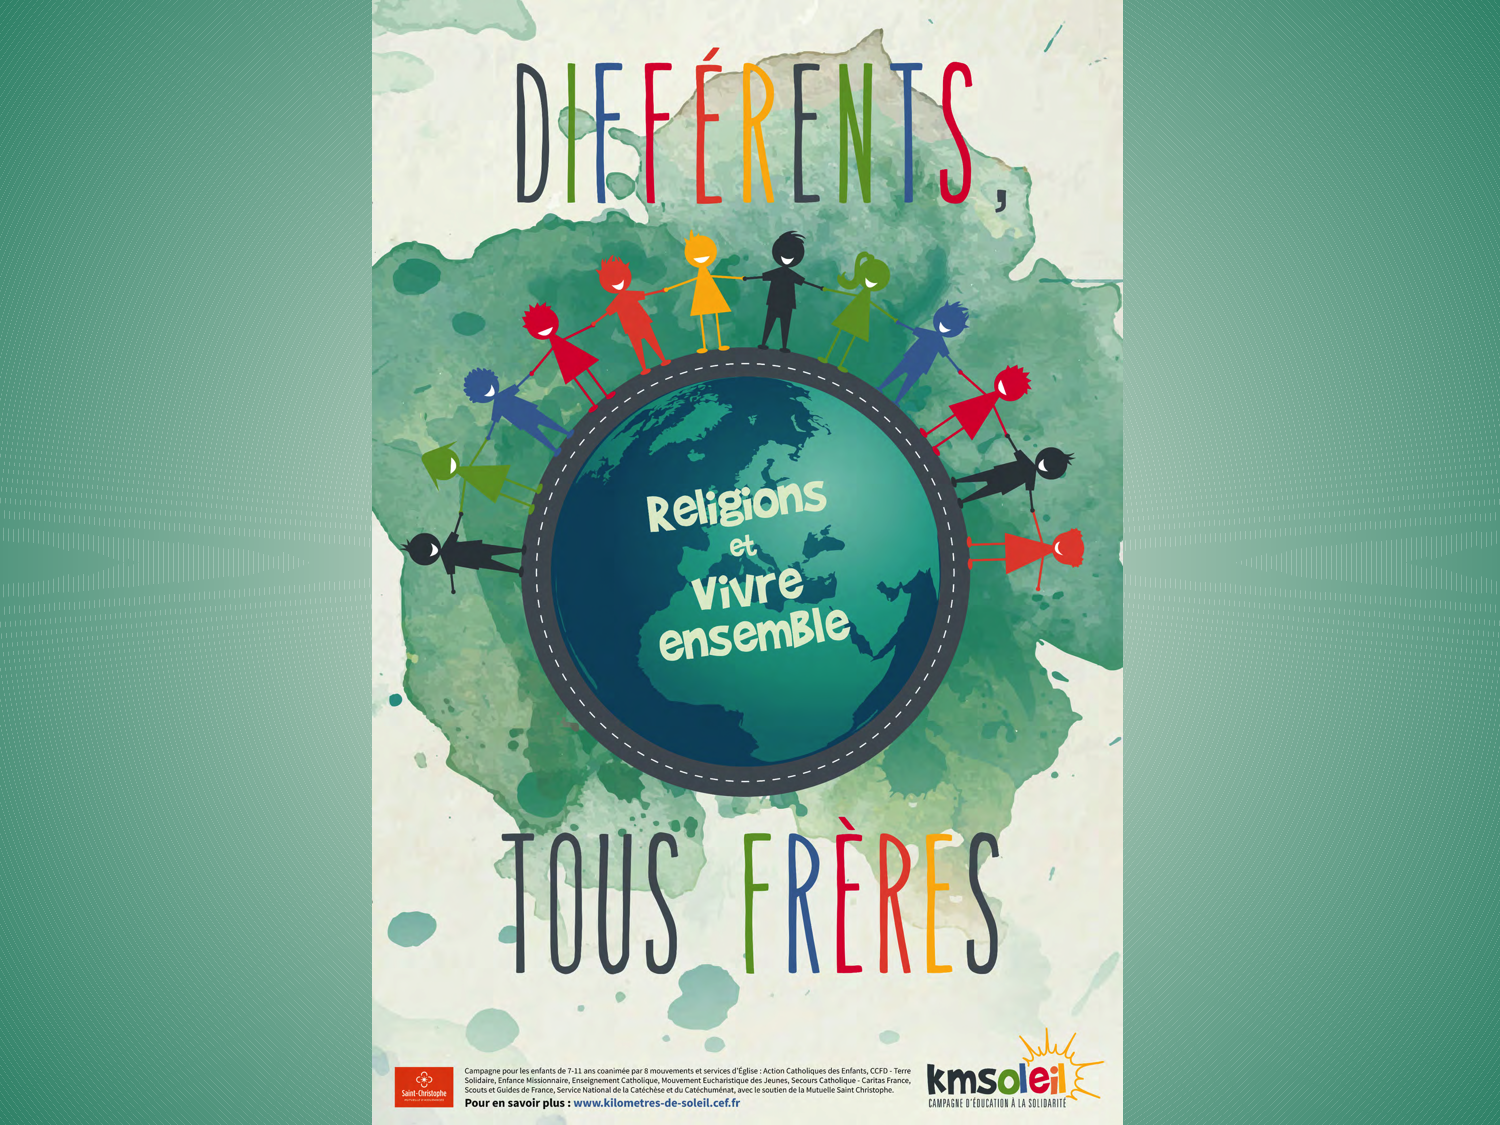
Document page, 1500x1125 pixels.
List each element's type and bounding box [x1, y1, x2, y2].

picture [372, 0, 1123, 1125]
